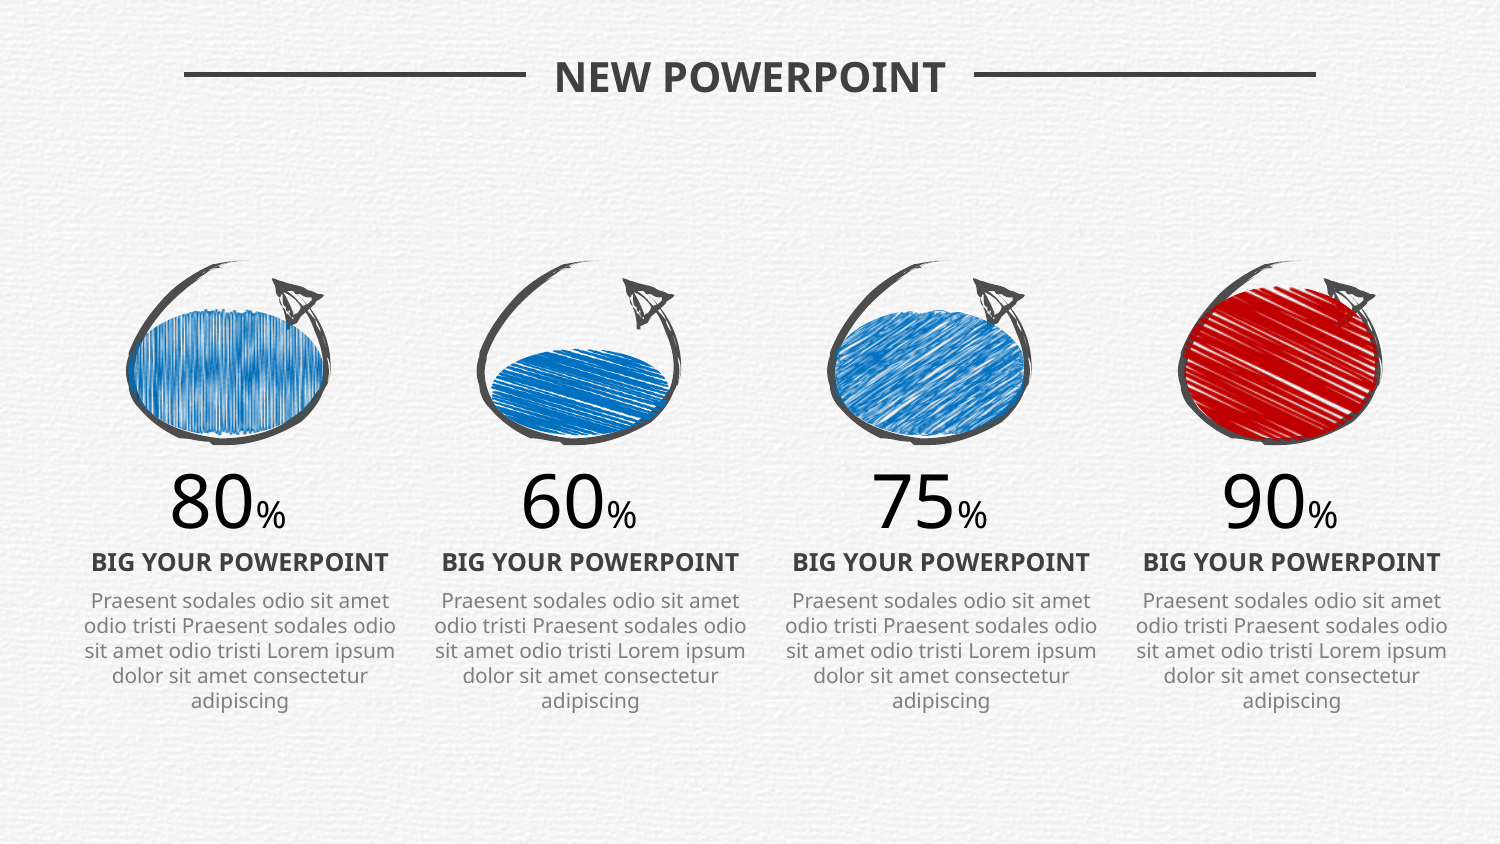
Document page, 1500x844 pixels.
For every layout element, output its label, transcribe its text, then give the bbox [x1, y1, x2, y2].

text_box 60% [505, 445, 730, 537]
text_box 90% [1206, 445, 1432, 537]
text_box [1112, 538, 1471, 697]
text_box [475, 260, 685, 446]
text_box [825, 260, 1036, 446]
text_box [124, 260, 335, 446]
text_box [61, 538, 410, 697]
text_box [1176, 260, 1386, 446]
picture [0, 0, 1500, 844]
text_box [762, 538, 1111, 697]
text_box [183, 43, 1317, 110]
text_box 80% [154, 445, 380, 537]
text_box 75% [856, 445, 1081, 537]
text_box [411, 538, 761, 697]
